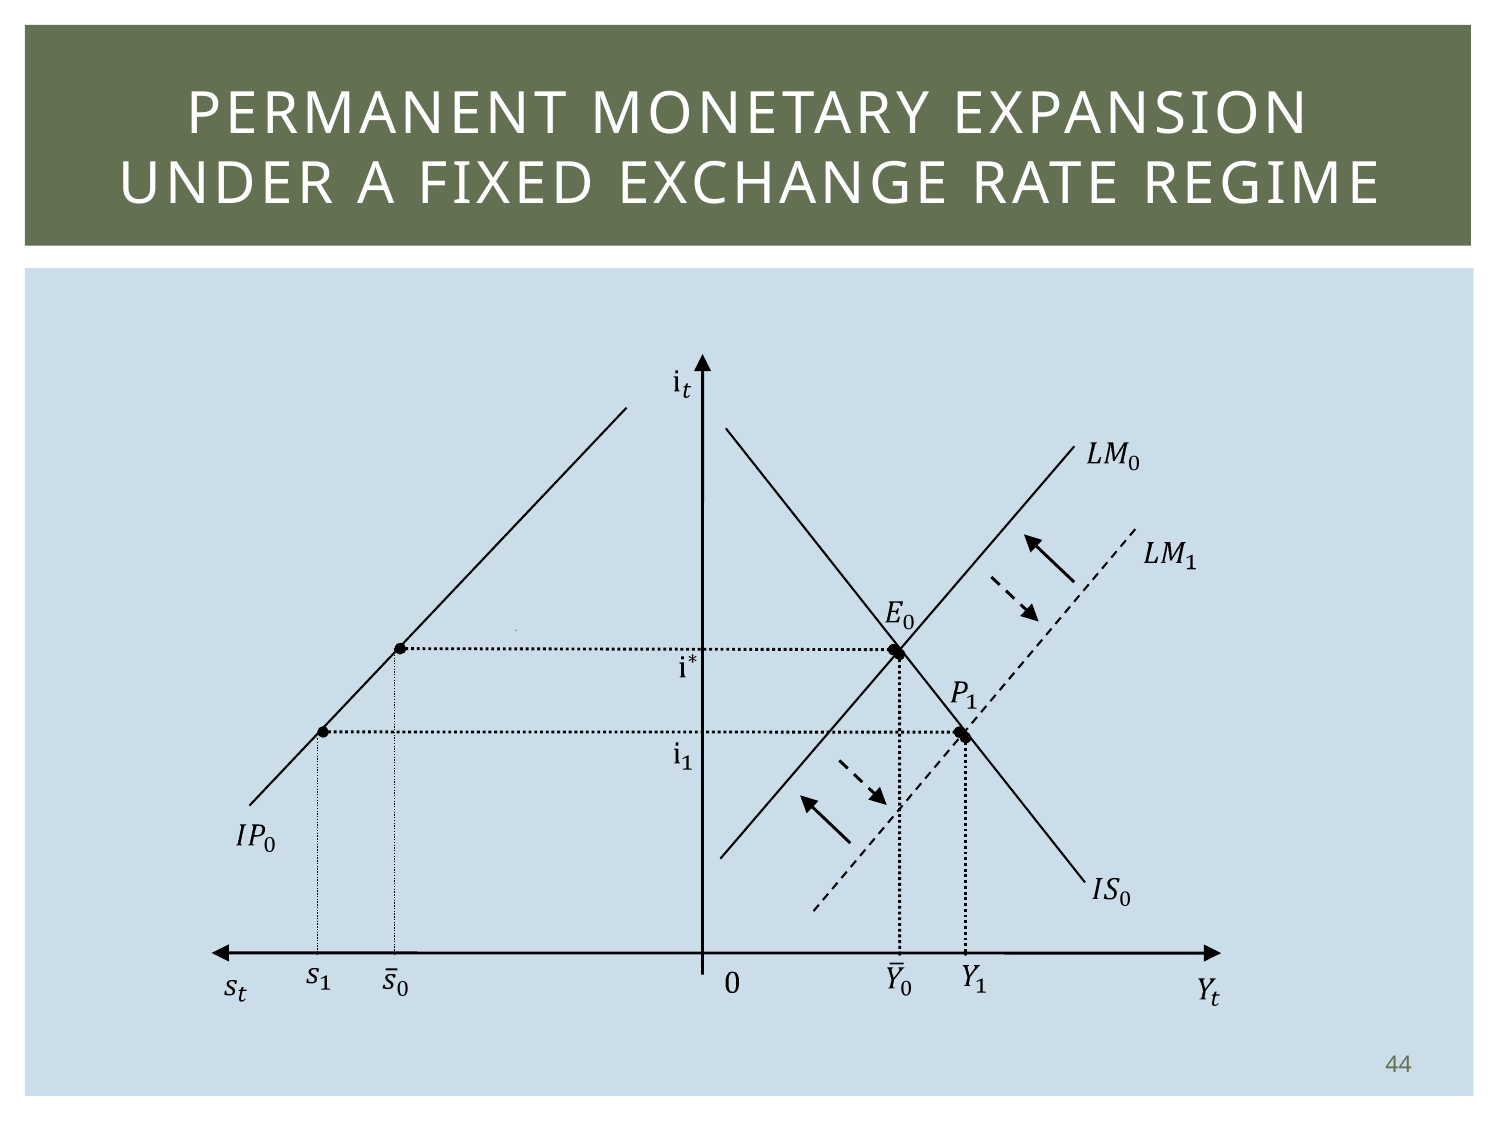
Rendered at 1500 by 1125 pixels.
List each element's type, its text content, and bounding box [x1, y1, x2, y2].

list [194, 167, 1495, 1107]
title Permanent Monetary Expansion under a Fixed Exchange Rate Regime [62, 58, 1438, 232]
